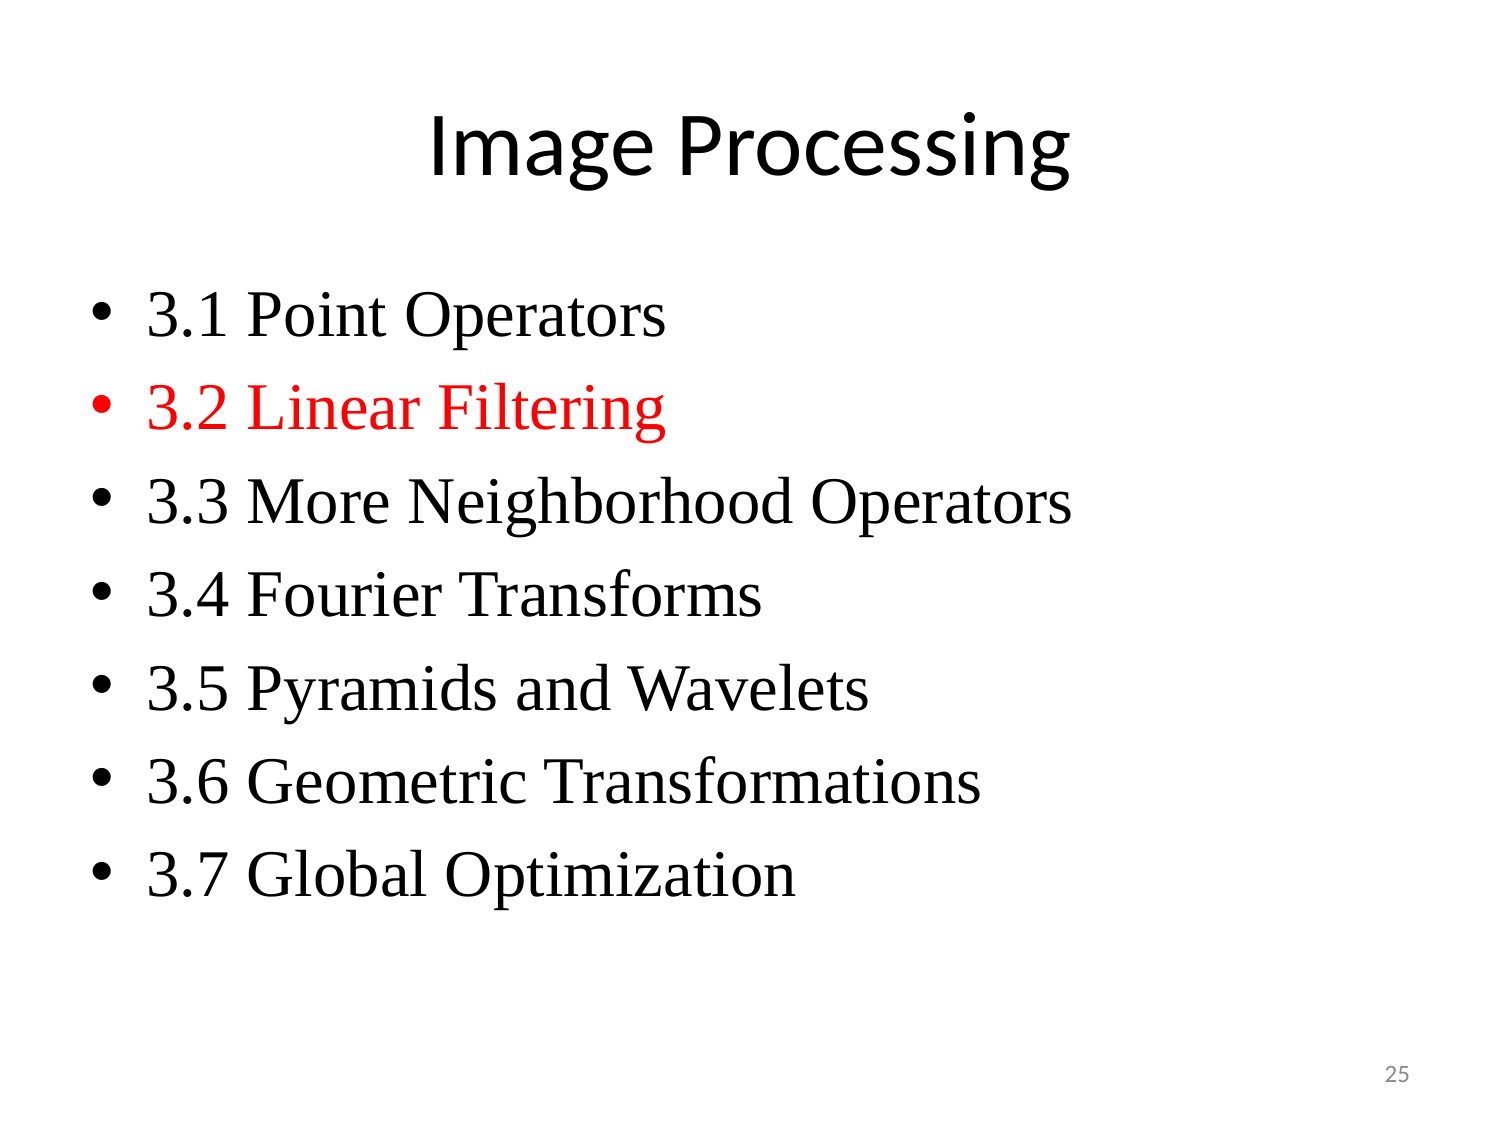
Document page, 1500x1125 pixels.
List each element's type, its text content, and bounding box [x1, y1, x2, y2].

title Image Processing [75, 45, 1425, 233]
list 3.1 Point Operators 3.2 Linear Filtering 3.3 More Neighborhood Operators 3.4 Fourier Transforms 3.5 Pyramids and Wavelets 3.6 Geometric Transformations 3.7 Global Optimization [75, 262, 1425, 1005]
slide_number 25 [1074, 1042, 1425, 1103]
